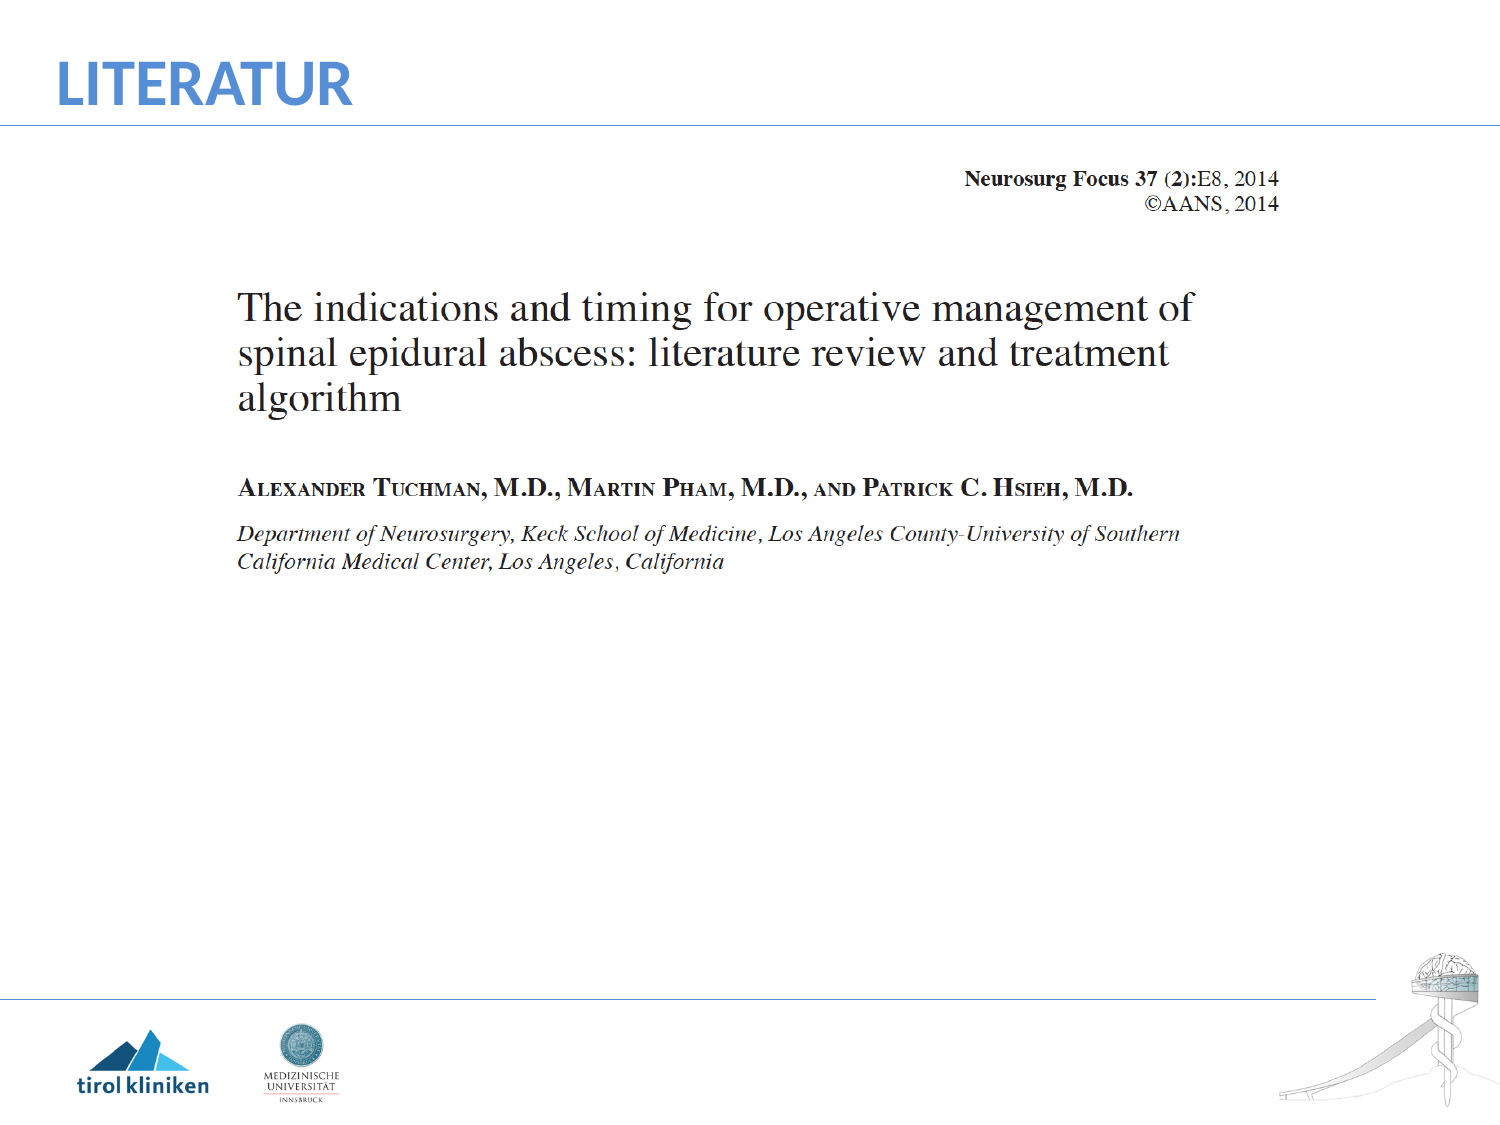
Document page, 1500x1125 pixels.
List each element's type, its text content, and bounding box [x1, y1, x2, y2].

list Literatur [41, 31, 691, 114]
picture [0, 126, 1500, 1125]
picture [0, 0, 1500, 125]
